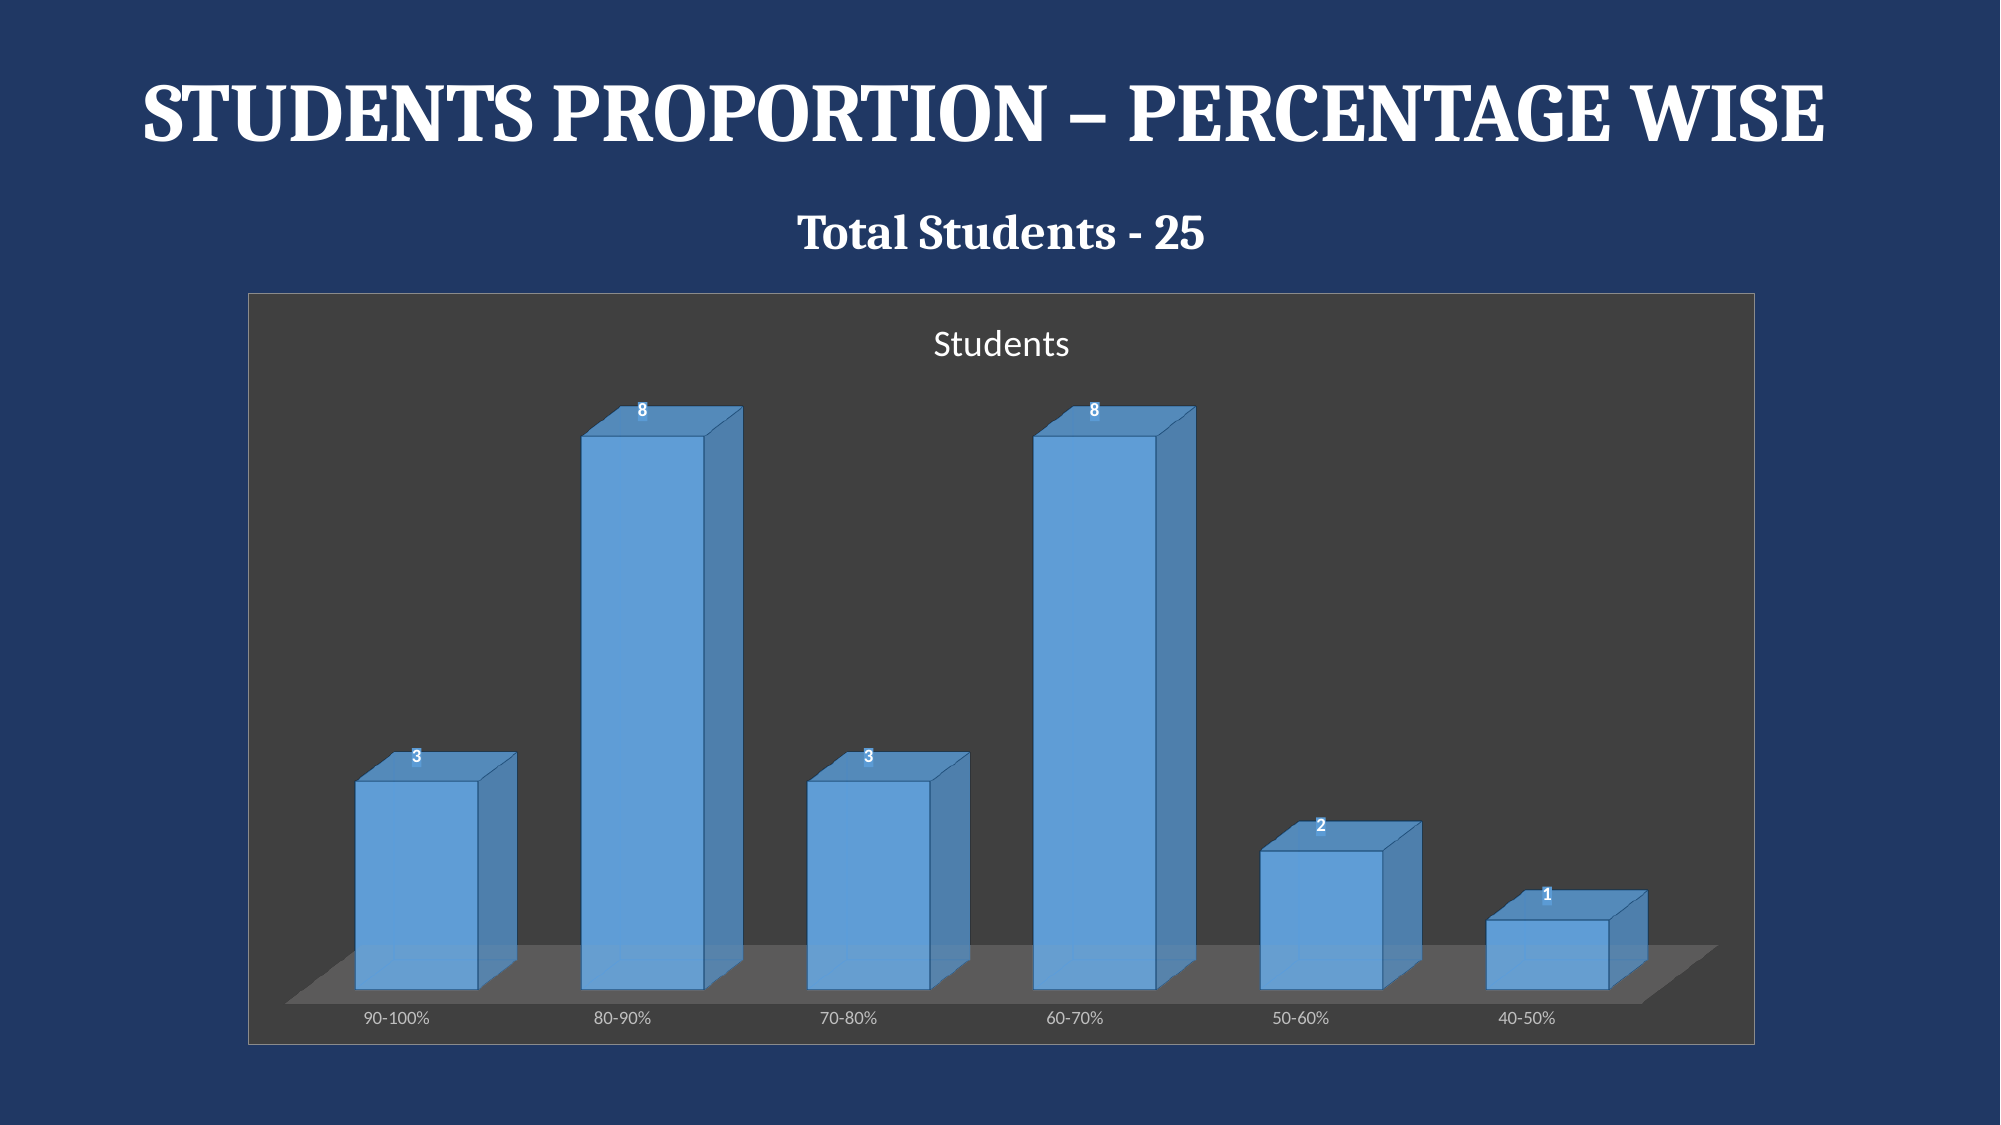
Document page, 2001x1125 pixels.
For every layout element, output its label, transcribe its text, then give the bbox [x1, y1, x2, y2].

chart [247, 293, 1756, 1046]
text_box Total Students - 25 [176, 192, 1827, 267]
text_box STUDENTS PROPORTION – PERCENTAGE WISE [48, 50, 1923, 166]
